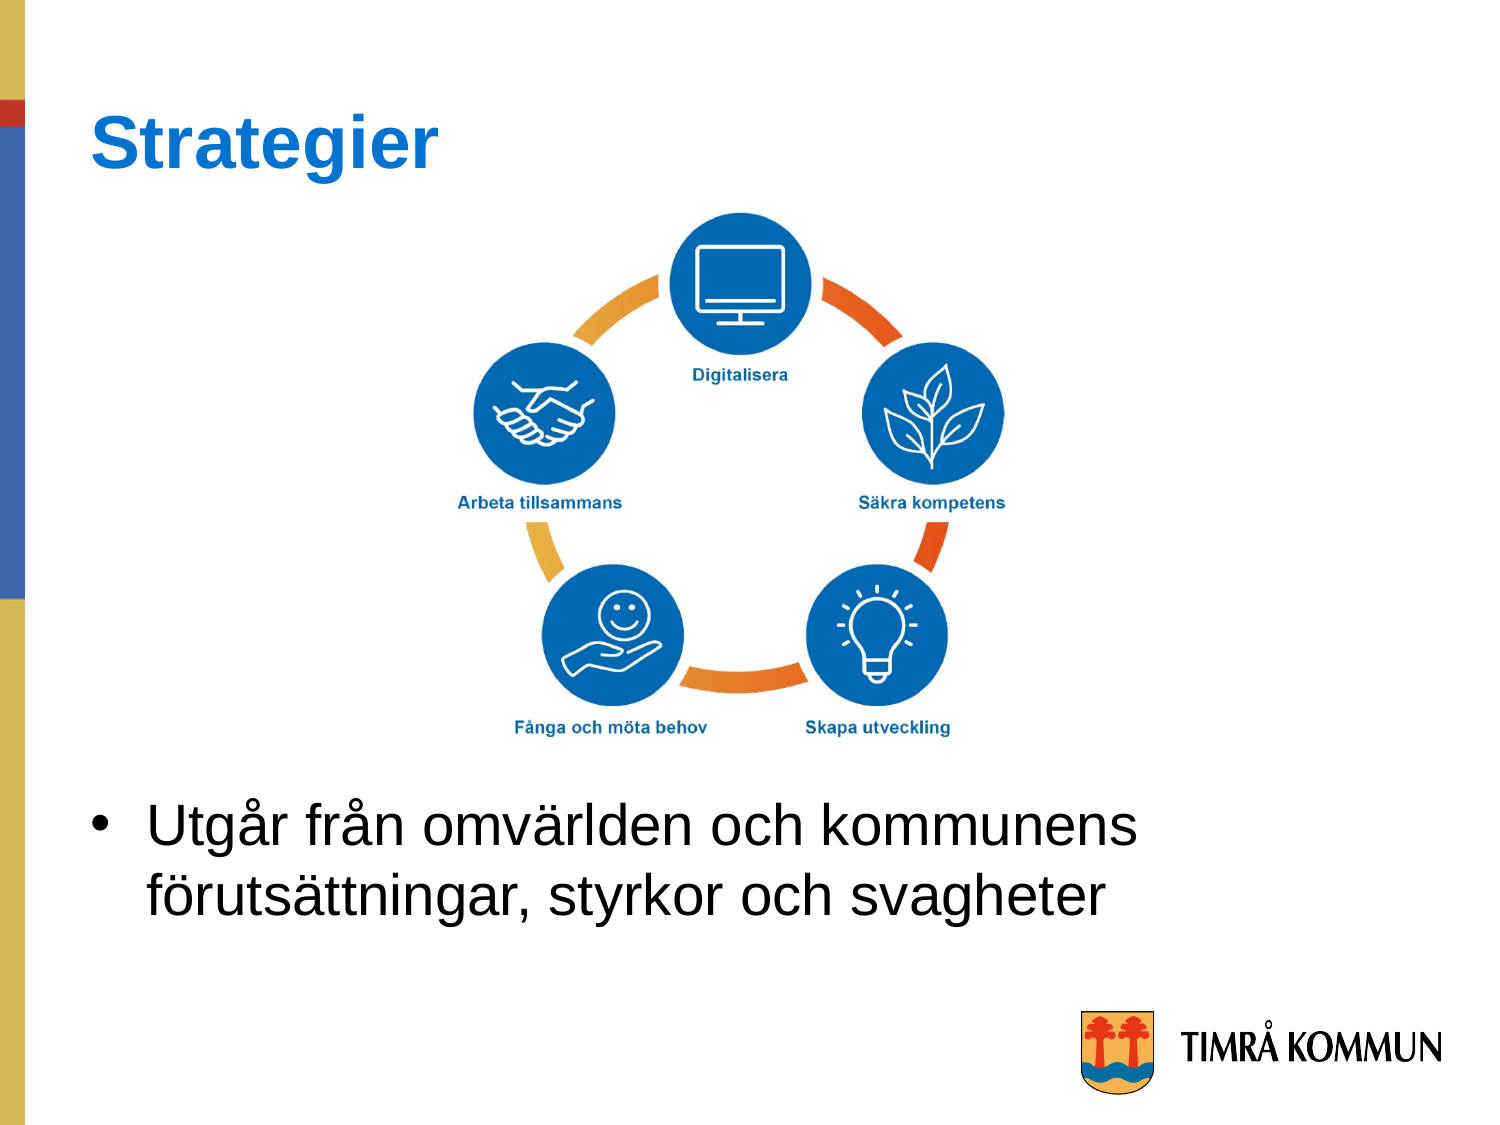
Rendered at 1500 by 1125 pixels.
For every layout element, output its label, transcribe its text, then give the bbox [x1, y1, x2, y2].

text_box Utgår från omvärlden och kommunens förutsättningar, styrkor och svagheter [75, 314, 1376, 1124]
picture [430, 165, 1049, 766]
picture [1376, 1011, 1441, 1095]
title Strategier [75, 45, 1425, 233]
picture [0, 0, 25, 1125]
